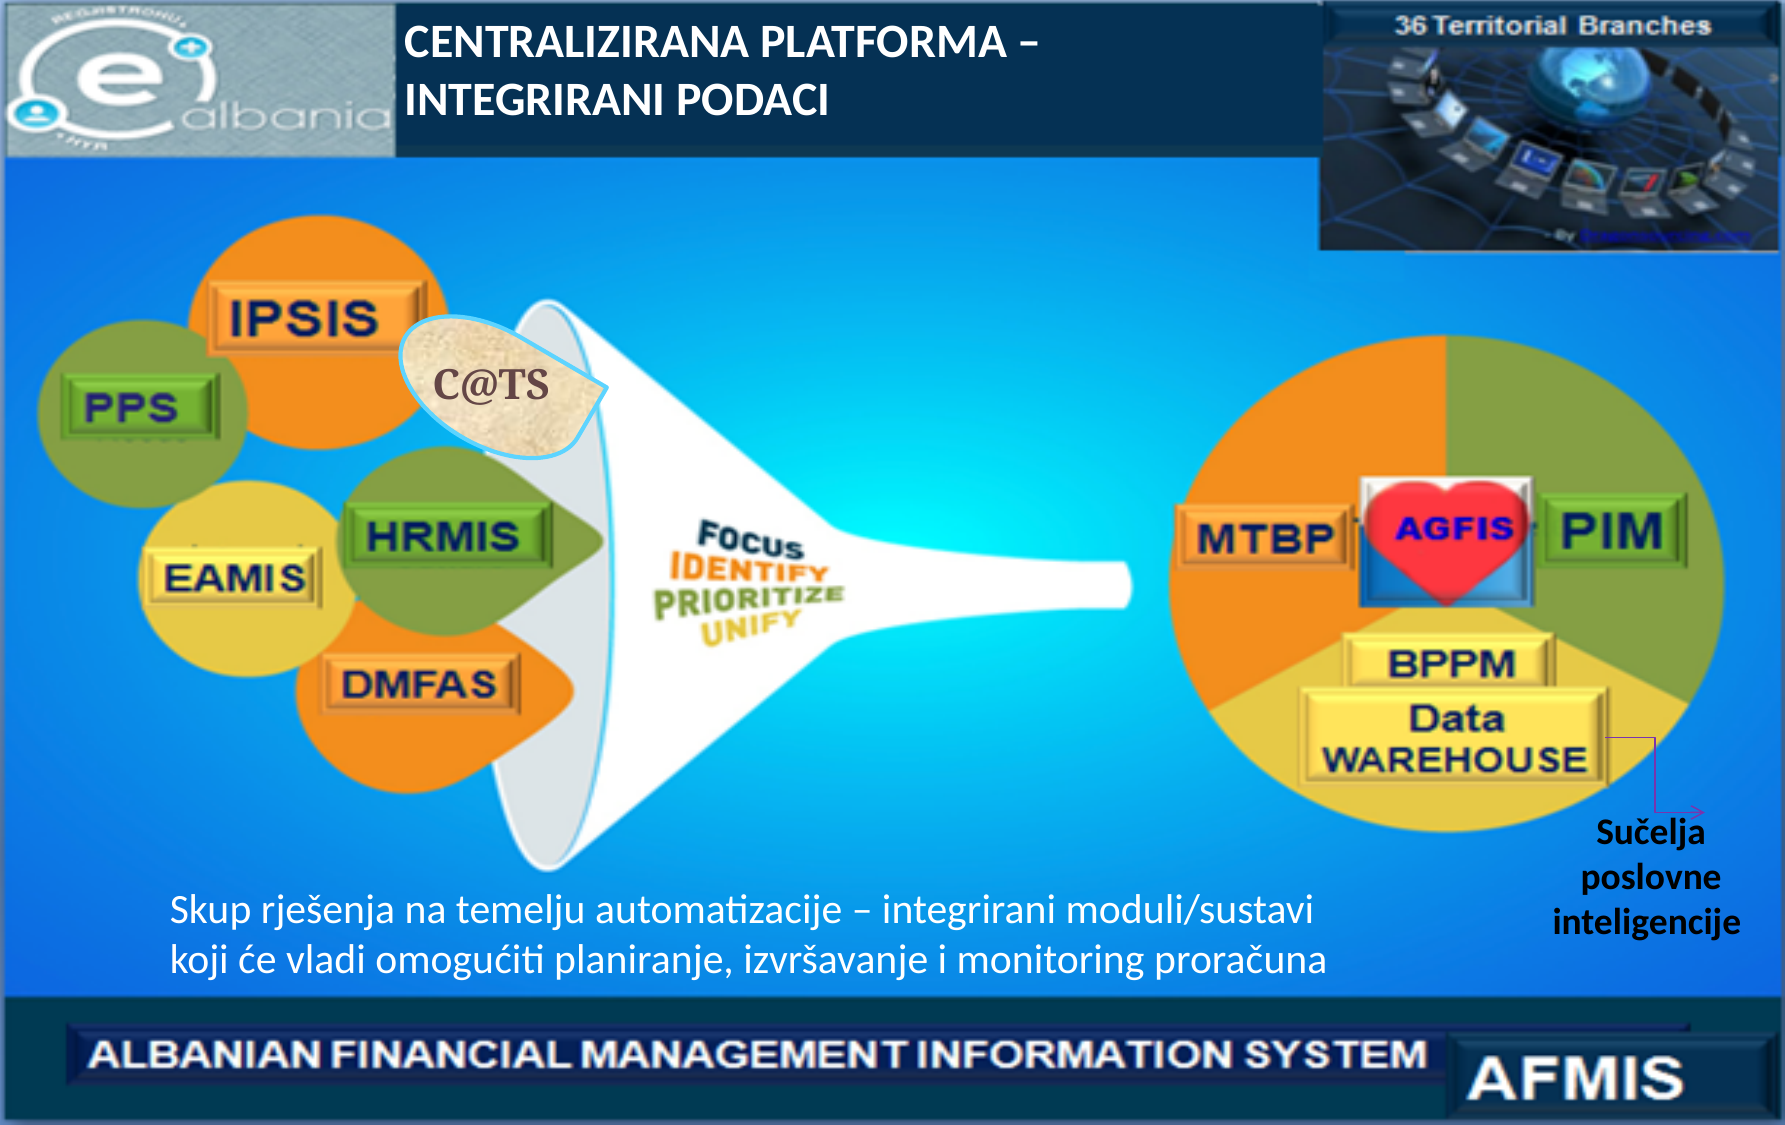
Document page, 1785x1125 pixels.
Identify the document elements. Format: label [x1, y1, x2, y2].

picture [0, 0, 1785, 1125]
text_box [1604, 737, 1706, 813]
